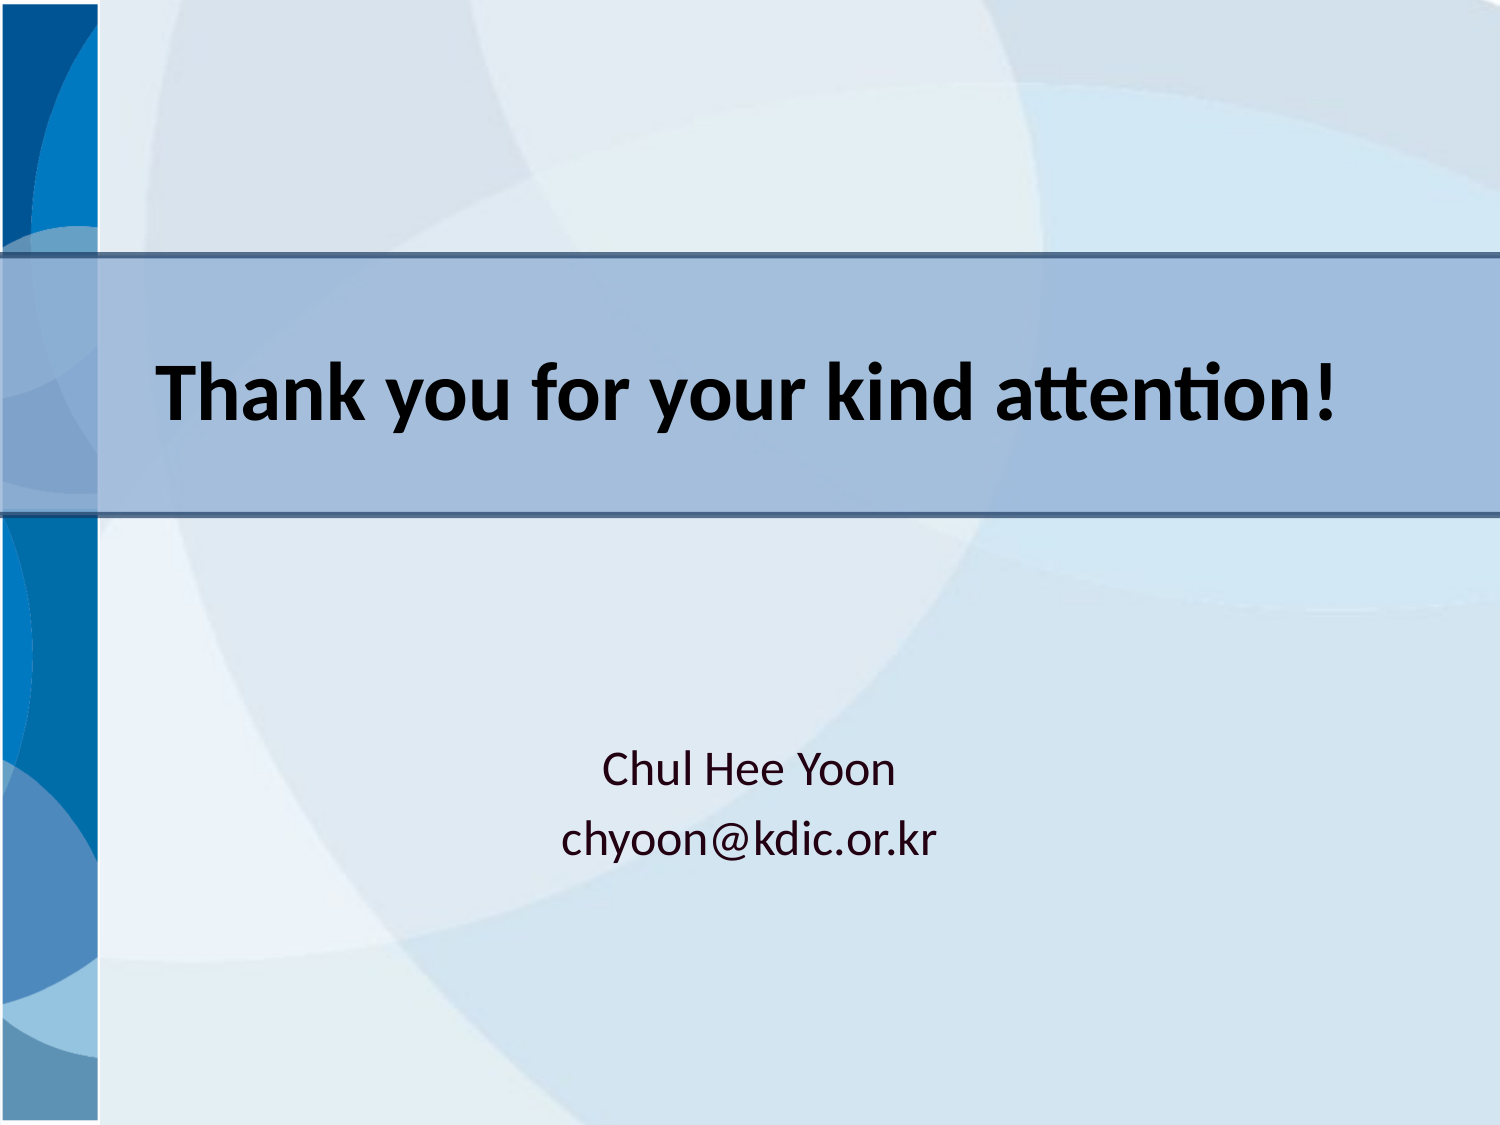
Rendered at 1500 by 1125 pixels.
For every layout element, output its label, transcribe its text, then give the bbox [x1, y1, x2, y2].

title Thank you for your kind attention! [68, 266, 1427, 508]
picture [100, 0, 1500, 252]
picture [100, 519, 1500, 1125]
subtitle Chul Hee Yoon chyoon@kdic.or.kr [225, 637, 1275, 925]
